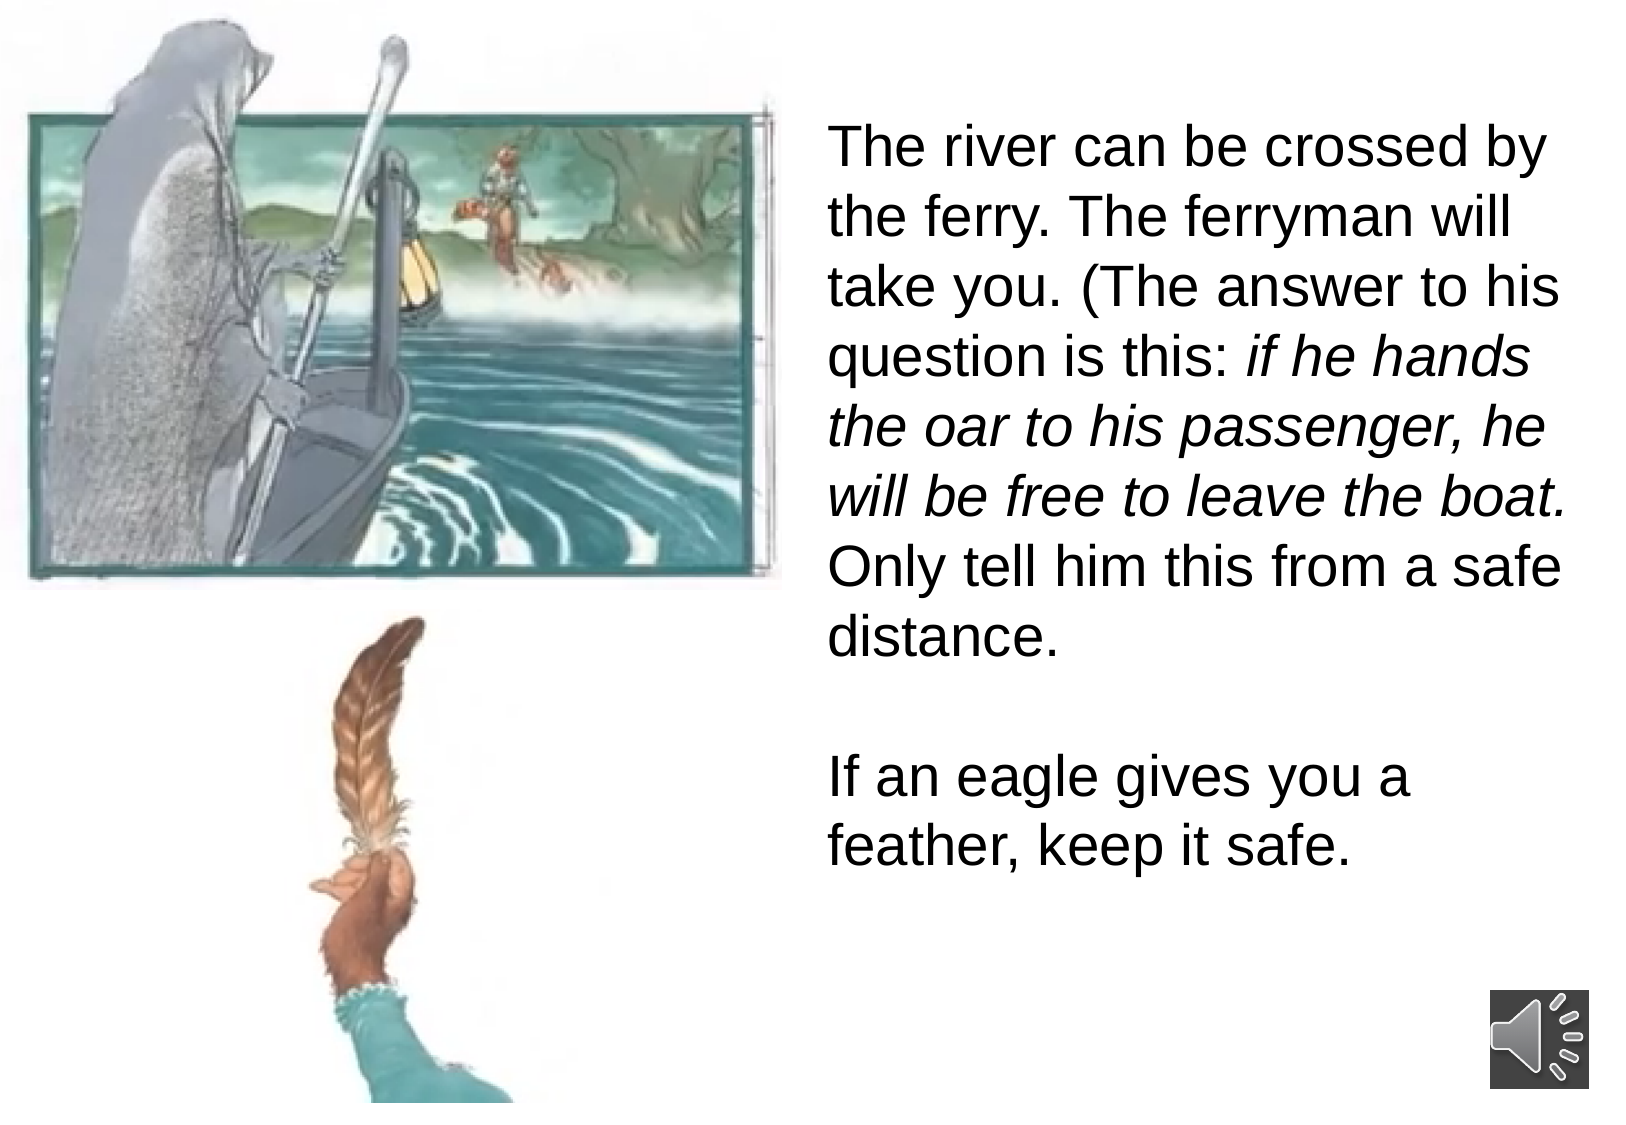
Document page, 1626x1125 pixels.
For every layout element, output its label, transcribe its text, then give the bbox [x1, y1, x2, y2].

picture [284, 609, 611, 1103]
picture [1489, 989, 1590, 1090]
text_box The river can be crossed by the ferry. The ferryman will take you. (The answer to his question is this: if he hands the oar to his passenger, he will be free to leave the boat. Only tell him this from a safe distance. If an eagle gives you a feather, keep it safe. [812, 100, 1625, 885]
picture [0, 0, 782, 590]
